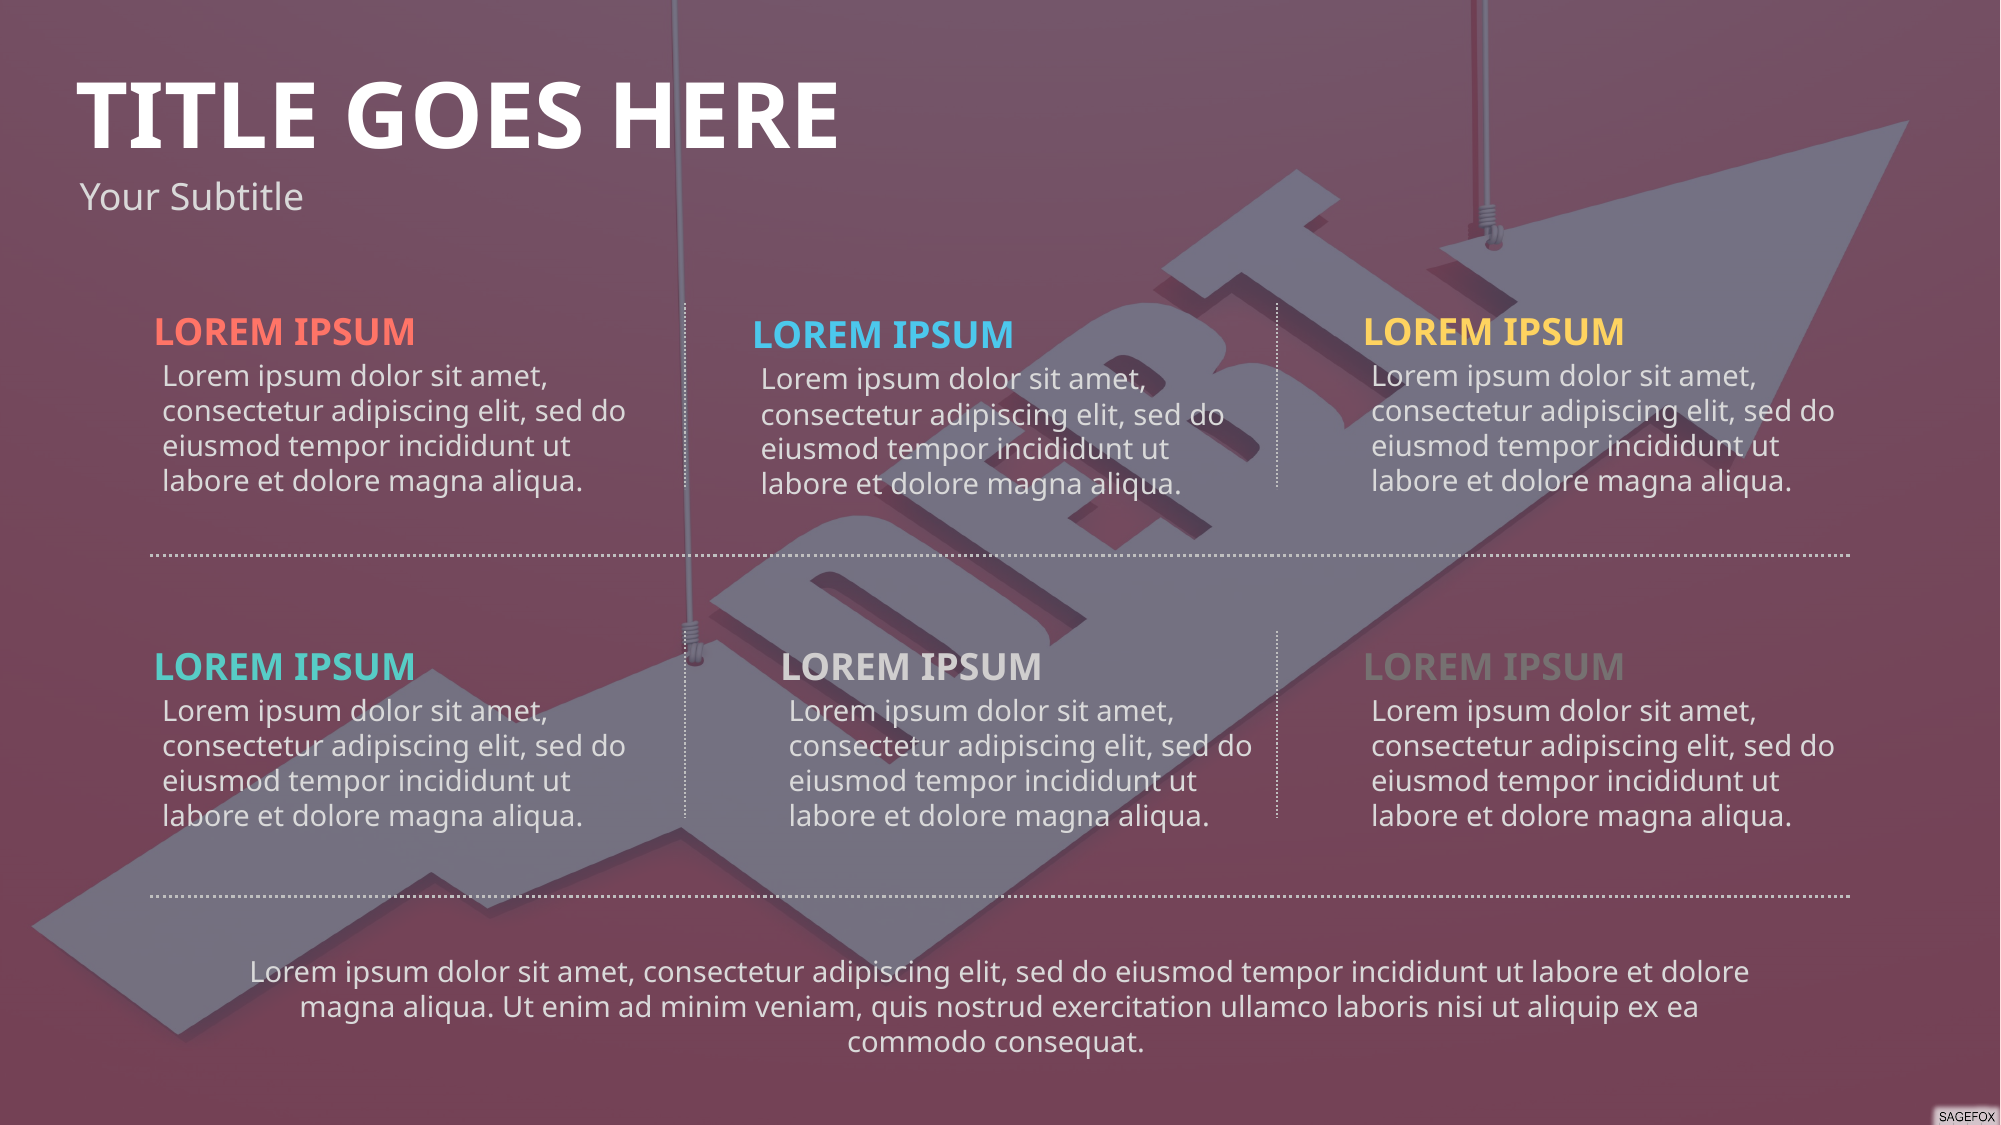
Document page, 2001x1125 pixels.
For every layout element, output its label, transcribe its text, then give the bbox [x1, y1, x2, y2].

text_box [788, 641, 1268, 834]
text_box Lorem ipsum dolor sit amet, consectetur adipiscing elit, sed do eiusmod tempor incididunt ut labore et dolore magna aliqua. Ut enim ad minim veniam, quis nostrud exercitation ullamco laboris nisi ut aliquip ex ea commodo consequat. [229, 946, 1771, 1066]
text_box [760, 310, 1240, 502]
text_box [162, 641, 641, 834]
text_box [162, 306, 641, 498]
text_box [1371, 641, 1850, 834]
picture [1936, 1111, 1997, 1125]
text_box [1371, 306, 1850, 498]
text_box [60, 49, 1020, 227]
